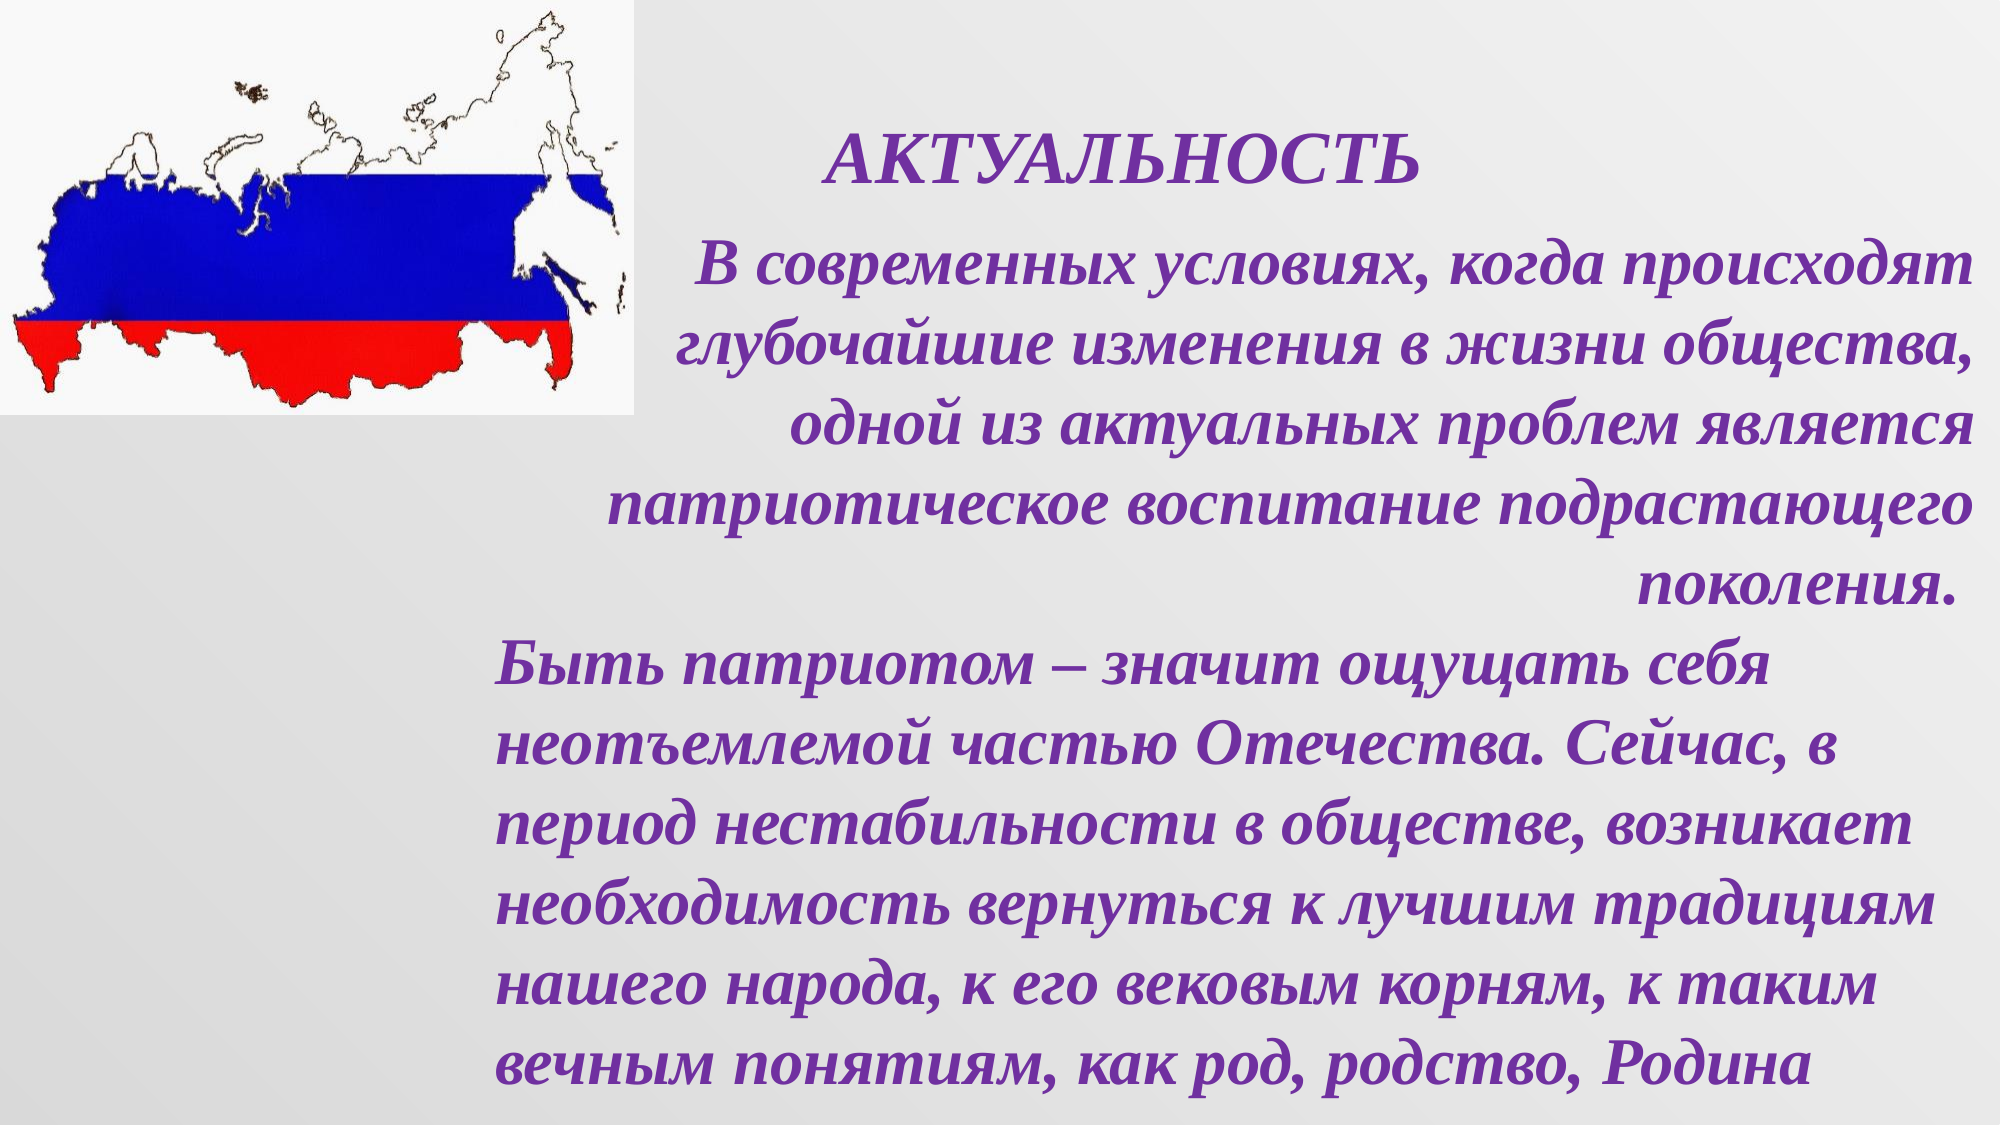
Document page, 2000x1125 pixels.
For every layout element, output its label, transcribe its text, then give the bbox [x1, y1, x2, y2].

picture [0, 0, 634, 415]
title Актуальность [810, 79, 1461, 208]
list В современных условиях, когда происходят глубочайшие изменения в жизни общества, одной из актуальных проблем является патриотическое воспитание подрастающего поколения. Быть патриотом – значит ощущать себя неотъемлемой частью Отечества. Сейчас, в период нестабильности в обществе, возникает необходимость вернуться к лучшим традициям нашего народа, к его вековым корням, к таким вечным понятиям, как род, родство, Родина [480, 210, 1992, 1097]
